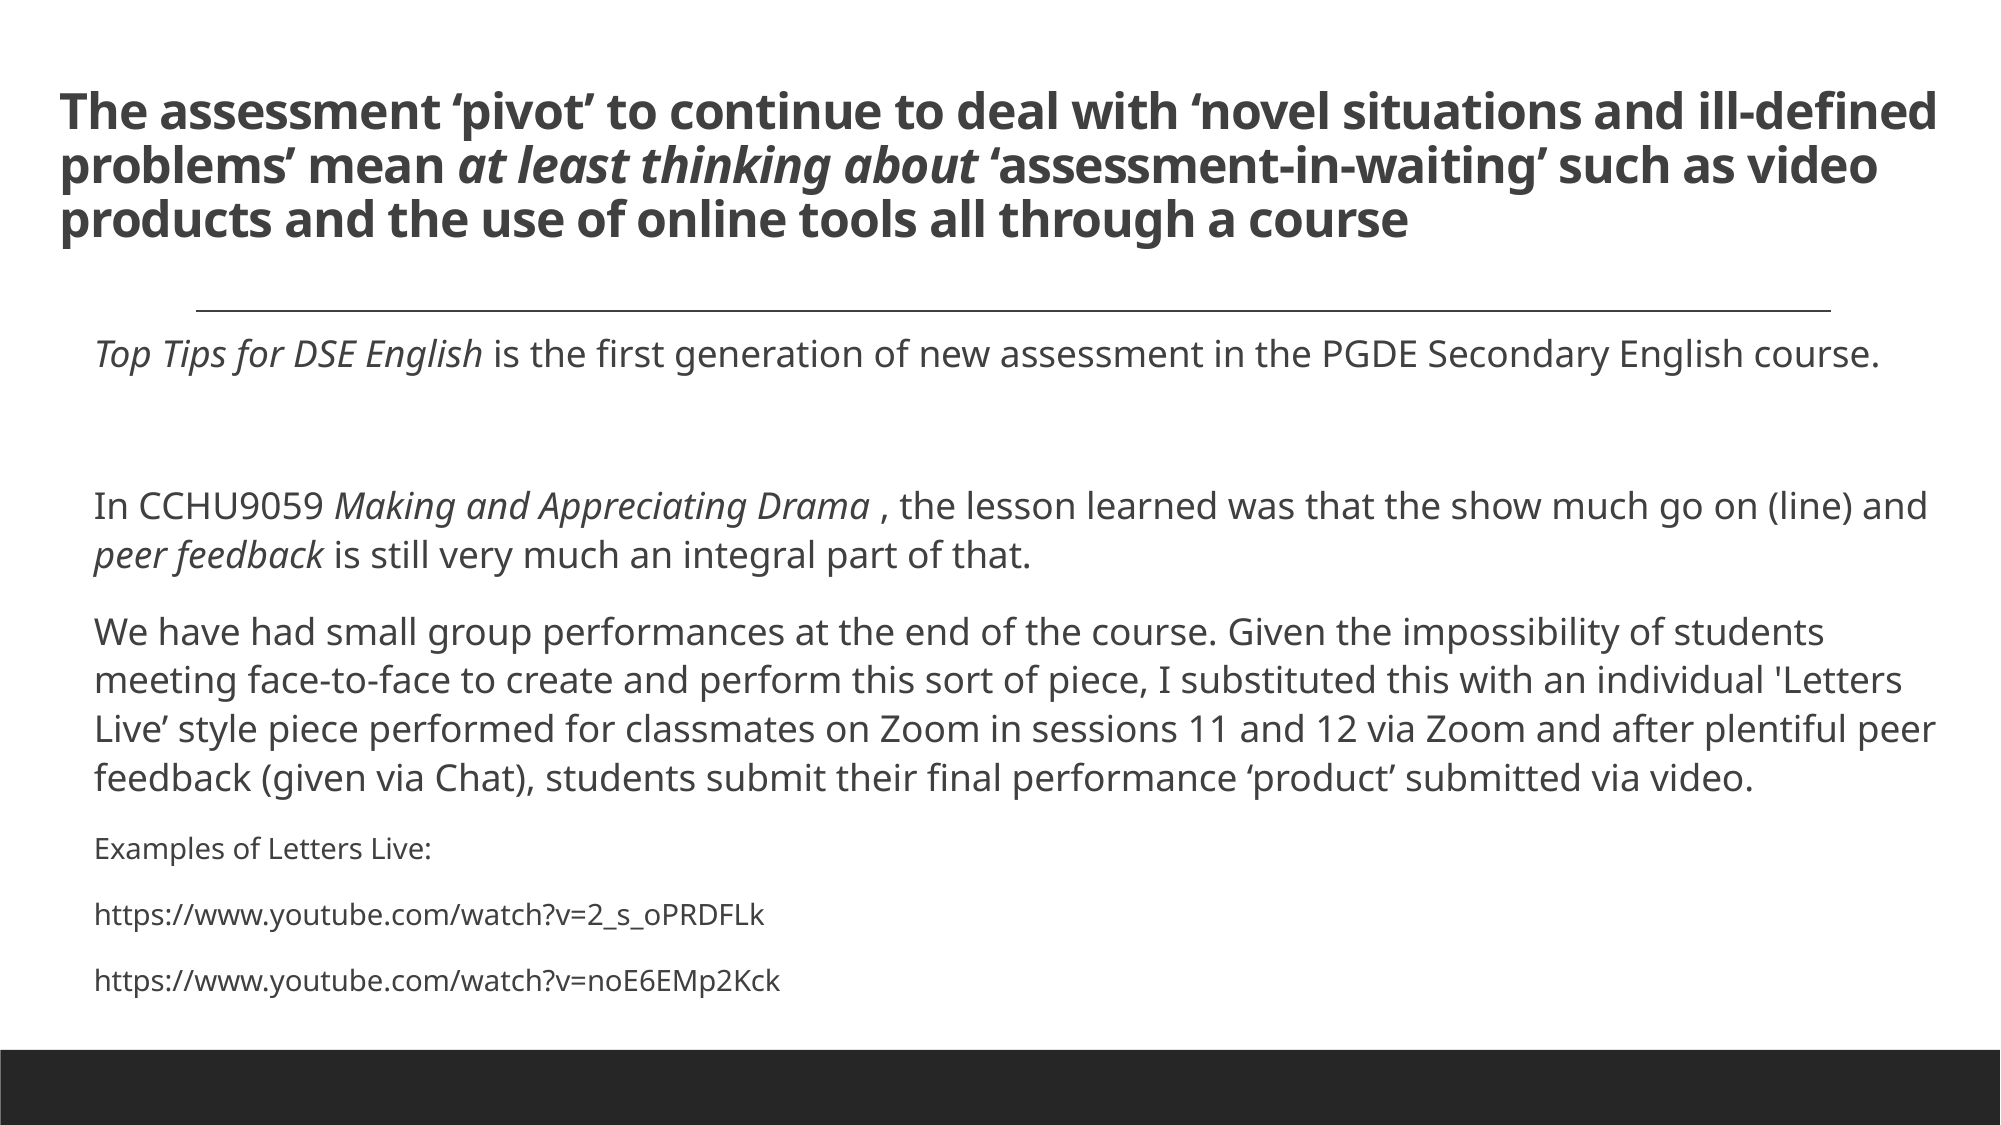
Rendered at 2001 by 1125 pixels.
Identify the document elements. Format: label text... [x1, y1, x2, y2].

title The assessment ‘pivot’ to continue to deal with ‘novel situations and ill-defined problems’ mean at least thinking about ‘assessment-in-waiting’ such as video products and the use of online tools all through a course [44, 47, 2000, 257]
list Top Tips for DSE English is the first generation of new assessment in the PGDE Secondary English course. In CCHU9059 Making and Appreciating Drama , the lesson learned was that the show much go on (line) and peer feedback is still very much an integral part of that. We have had small group performances at the end of the course. Given the impossibility of students meeting face-to-face to create and perform this sort of piece, I substituted this with an individual 'Letters Live’ style piece performed for classmates on Zoom in sessions 11 and 12 via Zoom and after plentiful peer feedback (given via Chat), students submit their final performance ‘product’ submitted via video. Examples of Letters Live: https://www.youtube.com/watch?v=2_s_oPRDFLk https://www.youtube.com/watch?v=noE6EMp2Kck [79, 318, 1955, 1043]
